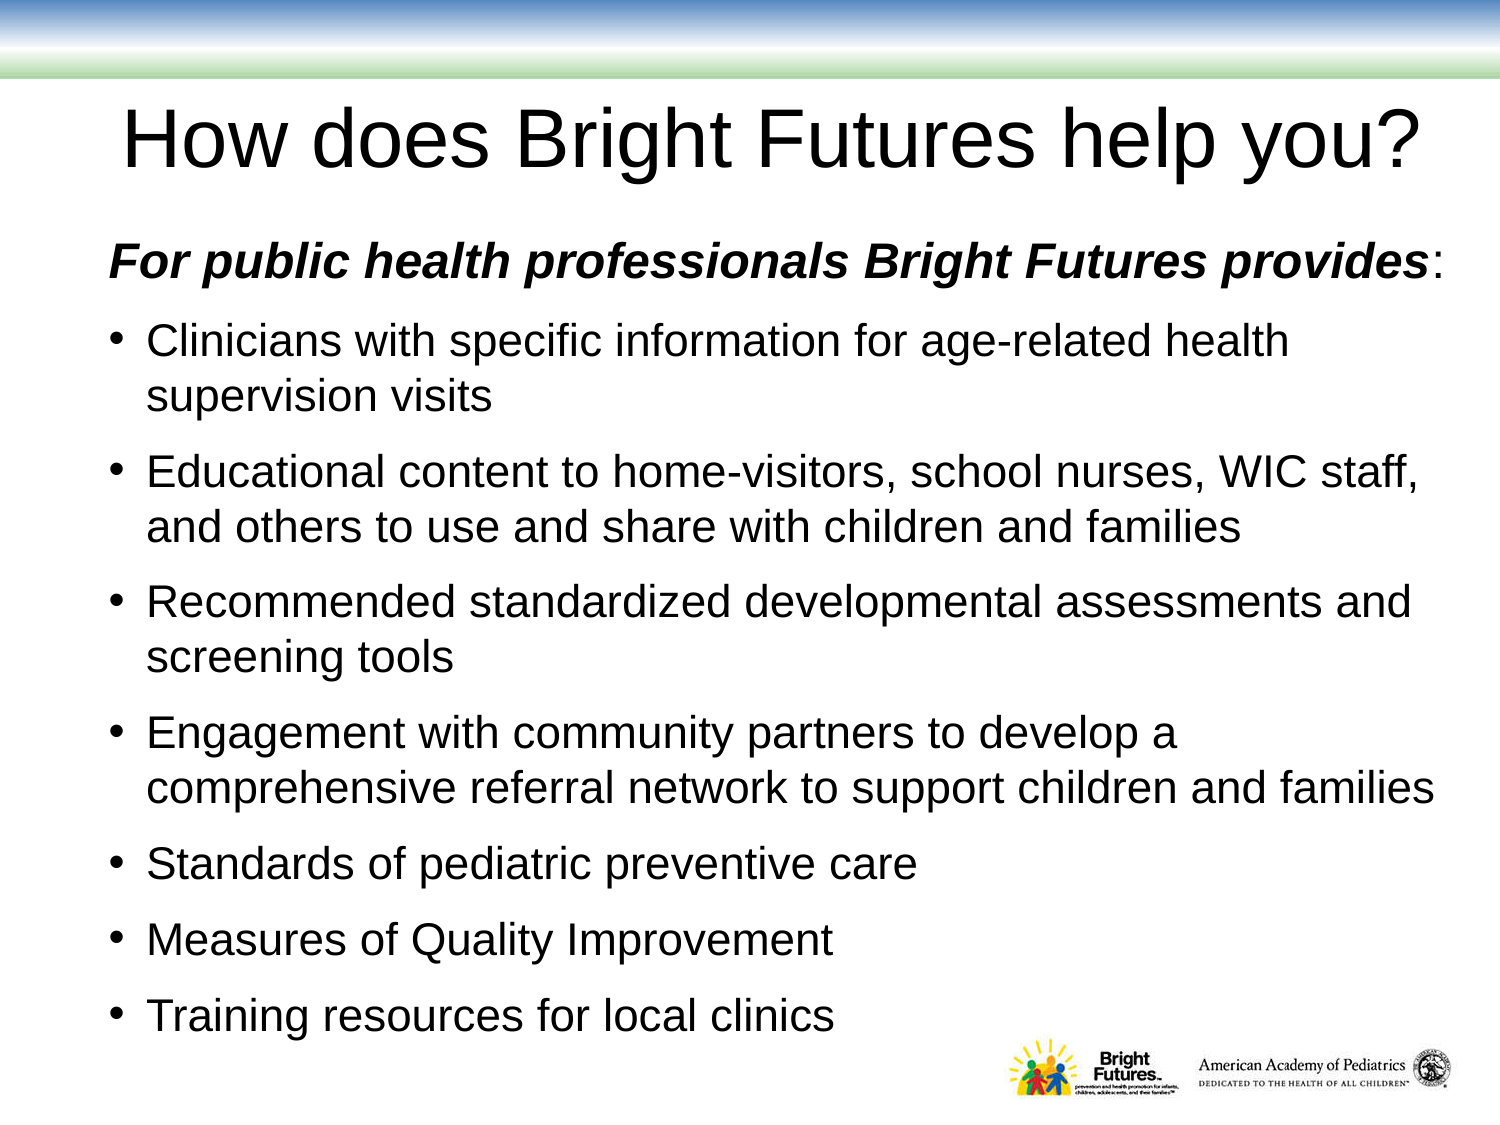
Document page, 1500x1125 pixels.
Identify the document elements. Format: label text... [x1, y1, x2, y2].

text_box How does Bright Futures help you? [93, 88, 1451, 306]
picture [0, 0, 1500, 1125]
list For public health professionals Bright Futures provides: Clinicians with specific information for age-related health supervision visits Educational content to home-visitors, school nurses, WIC staff, and others to use and share with children and families Recommended standardized developmental assessments and screening tools Engagement with community partners to develop a comprehensive referral network to support children and families Standards of pediatric preventive care Measures of Quality Improvement Training resources for local clinics [93, 228, 1479, 1075]
